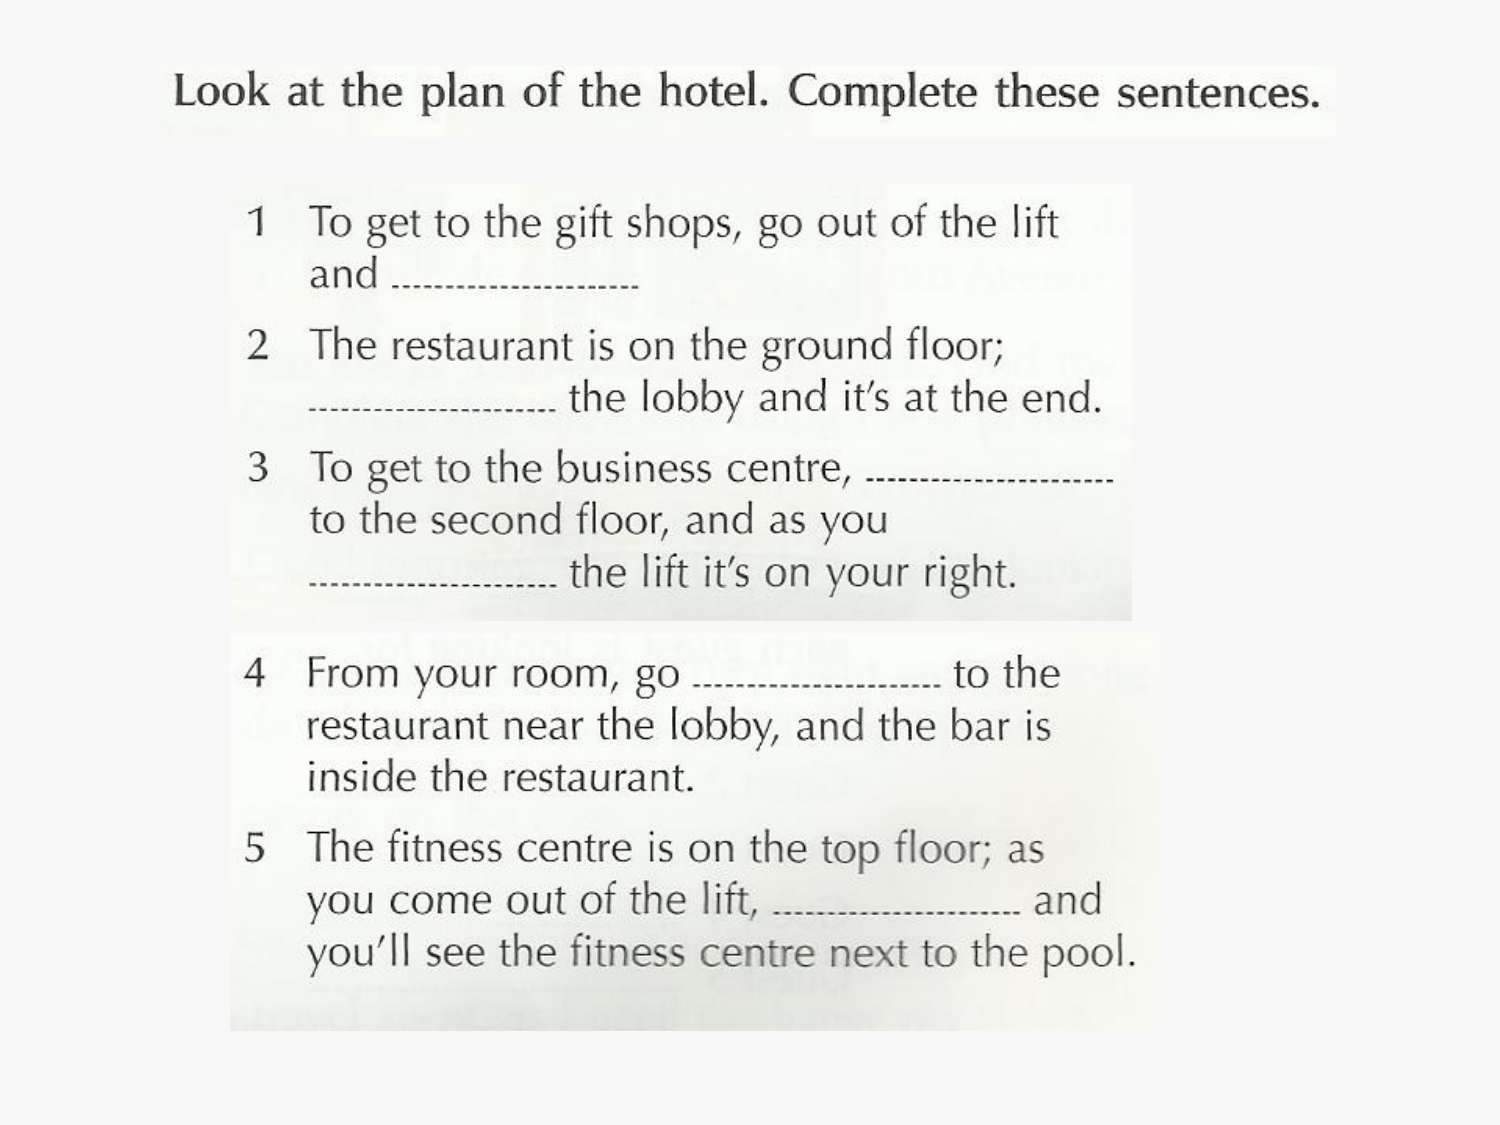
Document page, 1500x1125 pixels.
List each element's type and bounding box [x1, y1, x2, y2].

picture [229, 633, 1159, 1031]
picture [159, 66, 1337, 137]
picture [229, 184, 1132, 621]
